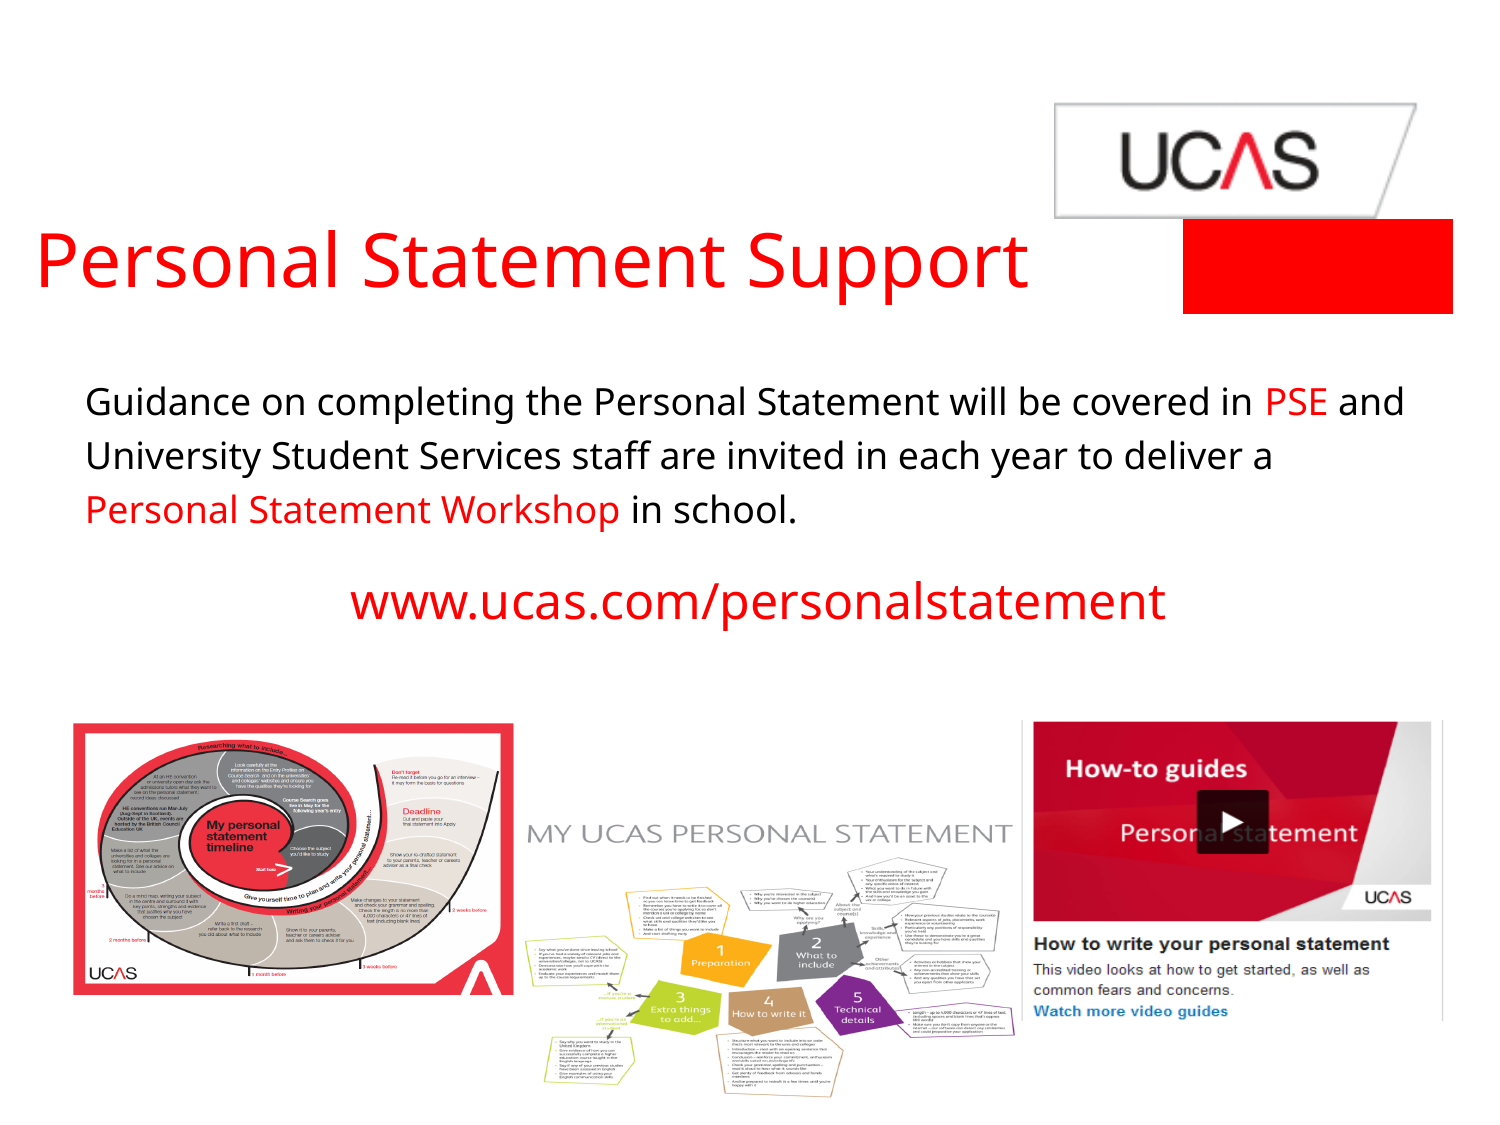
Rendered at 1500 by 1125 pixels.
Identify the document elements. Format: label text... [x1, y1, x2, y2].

text_box www.ucas.com/personalstatement [70, 562, 1447, 637]
picture [1053, 9, 1457, 219]
text_box Guidance on completing the Personal Statement will be covered in PSE and University Student Services staff are invited in each year to deliver a Personal Statement Workshop in school. [70, 361, 1452, 538]
title Personal Statement Support [0, 163, 1123, 311]
picture [69, 719, 1448, 1099]
